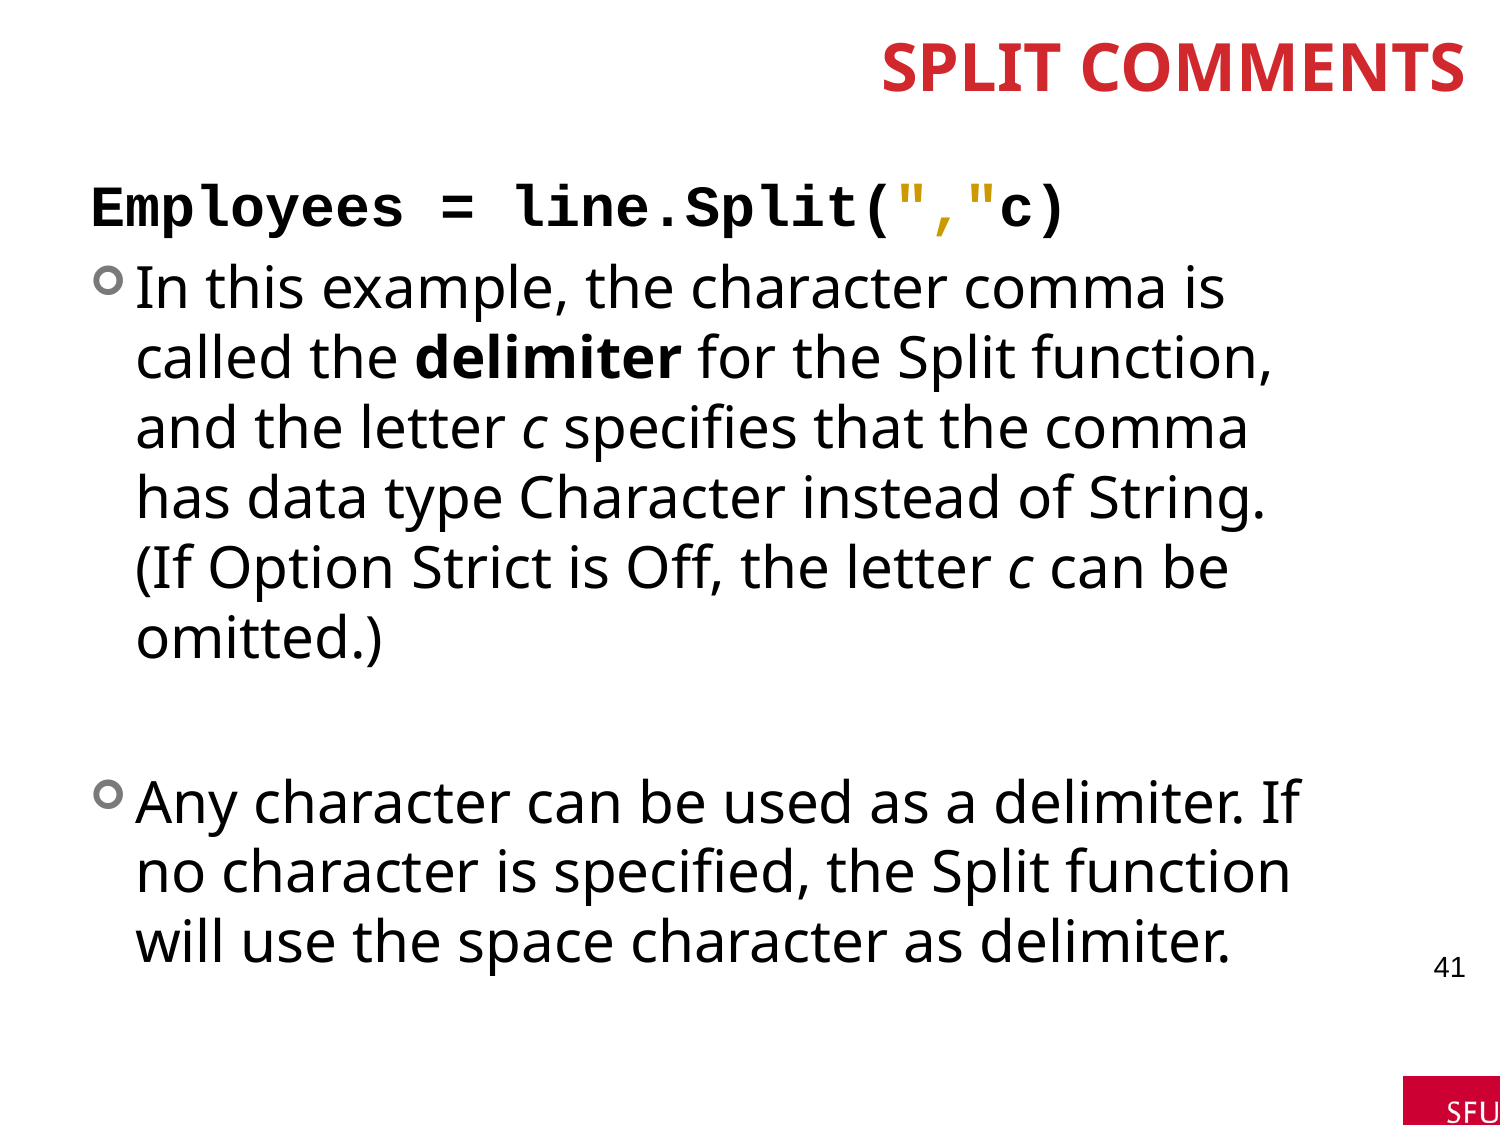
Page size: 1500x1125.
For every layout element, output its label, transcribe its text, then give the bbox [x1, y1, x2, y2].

picture [1403, 1076, 1500, 1125]
list Employees = line.Split(","c) In this example, the character comma is called the delimiter for the Split function, and the letter c specifies that the comma has data type Character instead of String. (If Option Strict is Off, the letter c can be omitted.) Any character can be used as a delimiter. If no character is specified, the Split function will use the space character as delimiter. [75, 160, 1317, 1062]
title Split Comments [24, 20, 1483, 113]
slide_number 41 [1400, 940, 1500, 1026]
